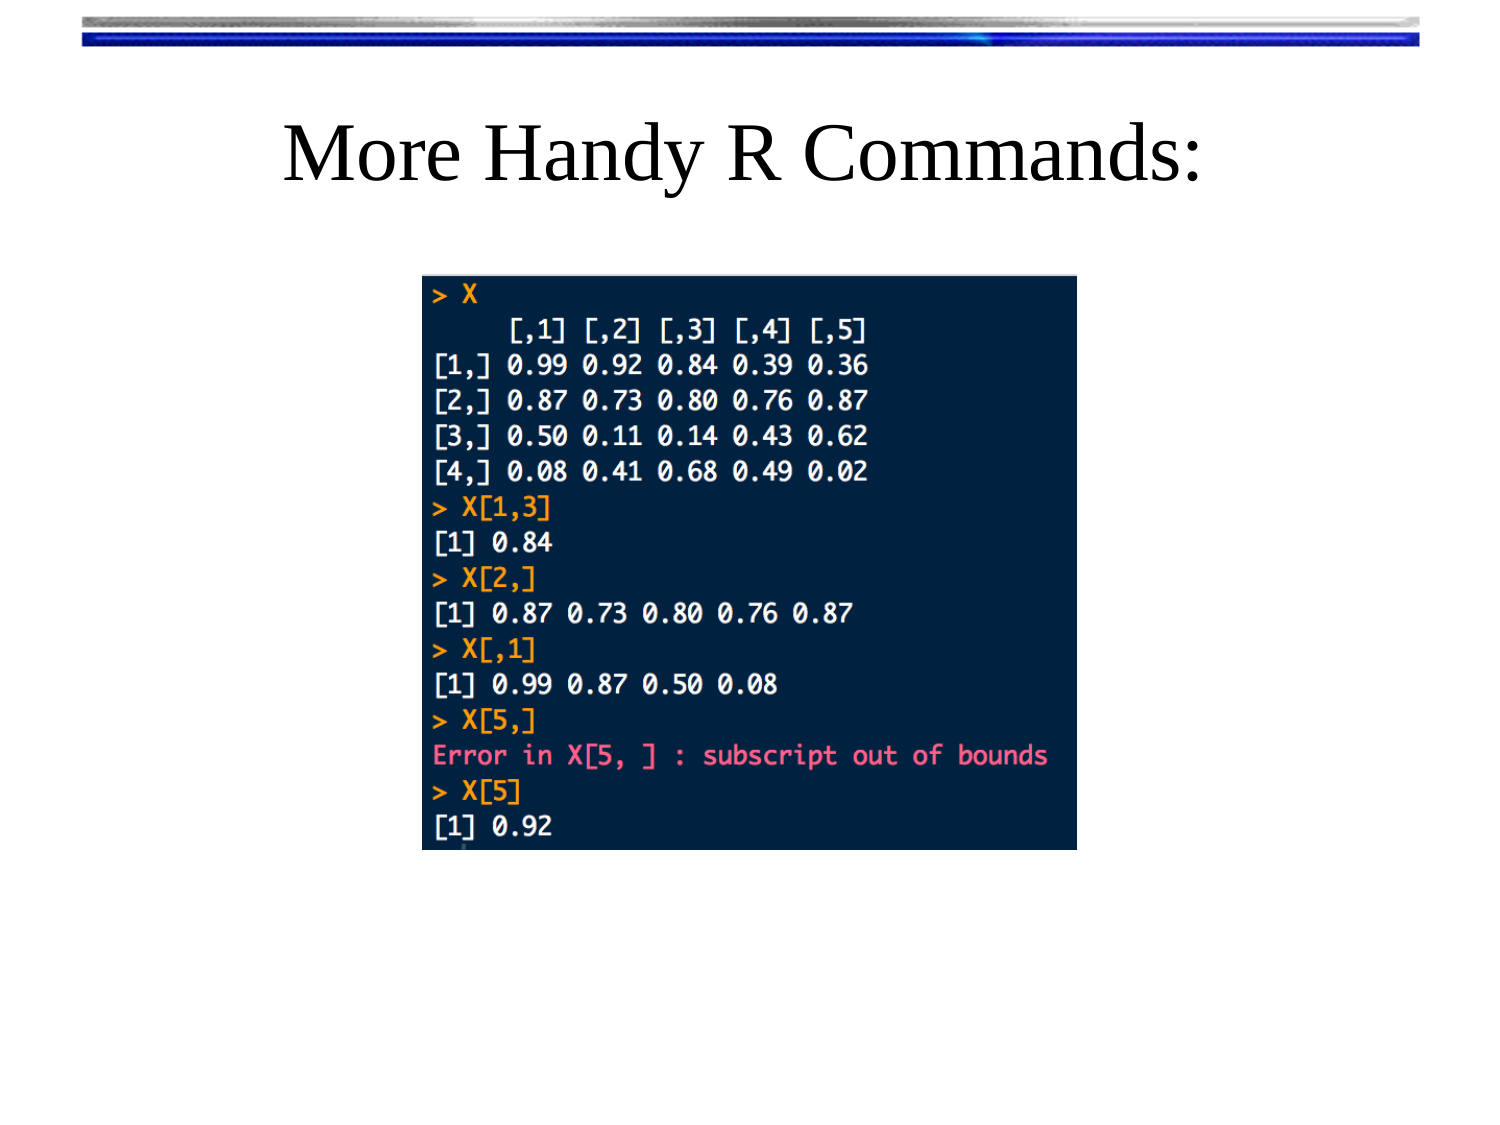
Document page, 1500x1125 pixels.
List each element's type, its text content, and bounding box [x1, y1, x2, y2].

picture [79, 12, 1426, 52]
picture [422, 274, 1078, 851]
text_box More Handy R Commands: [37, 54, 1450, 240]
